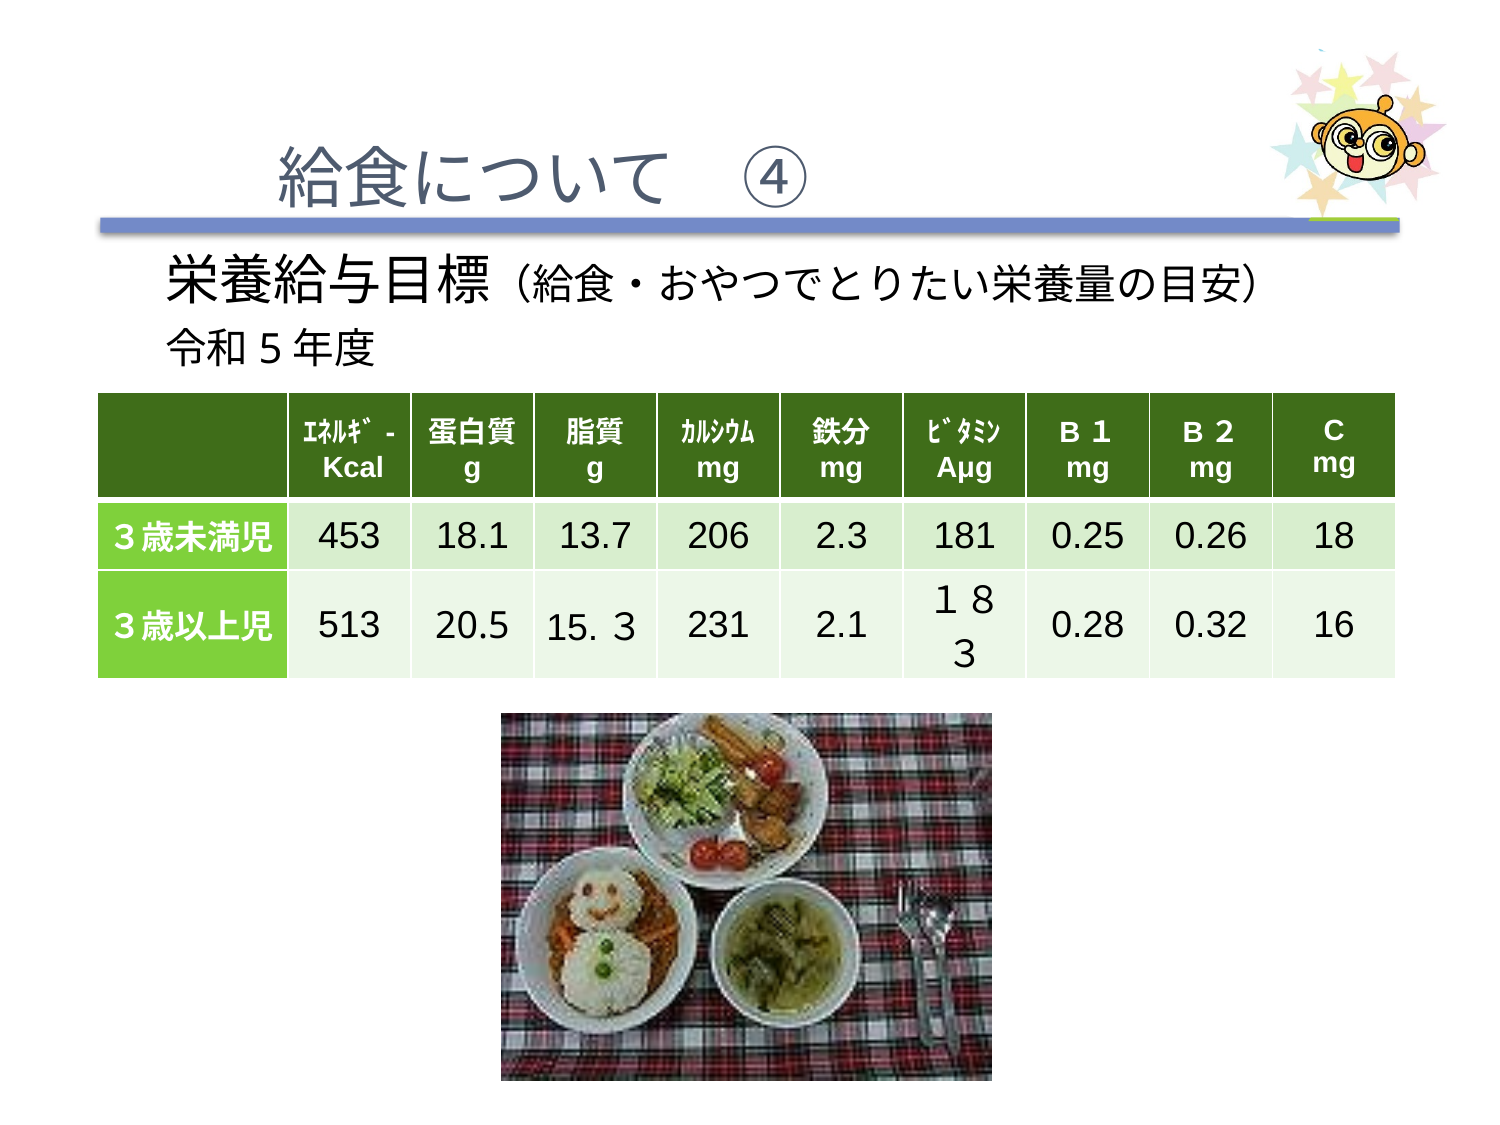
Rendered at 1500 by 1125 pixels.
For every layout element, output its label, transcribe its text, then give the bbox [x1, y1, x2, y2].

table_cell ３歳以上児 [98, 571, 149, 678]
picture [501, 713, 992, 1082]
picture [1269, 51, 1447, 218]
list 栄養給与目標（給食・おやつでとりたい栄養量の目安） 令和5年度 [149, 237, 1426, 988]
title 給食について ④ [111, 44, 1388, 233]
table_cell ３歳未満児 [98, 503, 149, 569]
table_header [98, 393, 149, 497]
